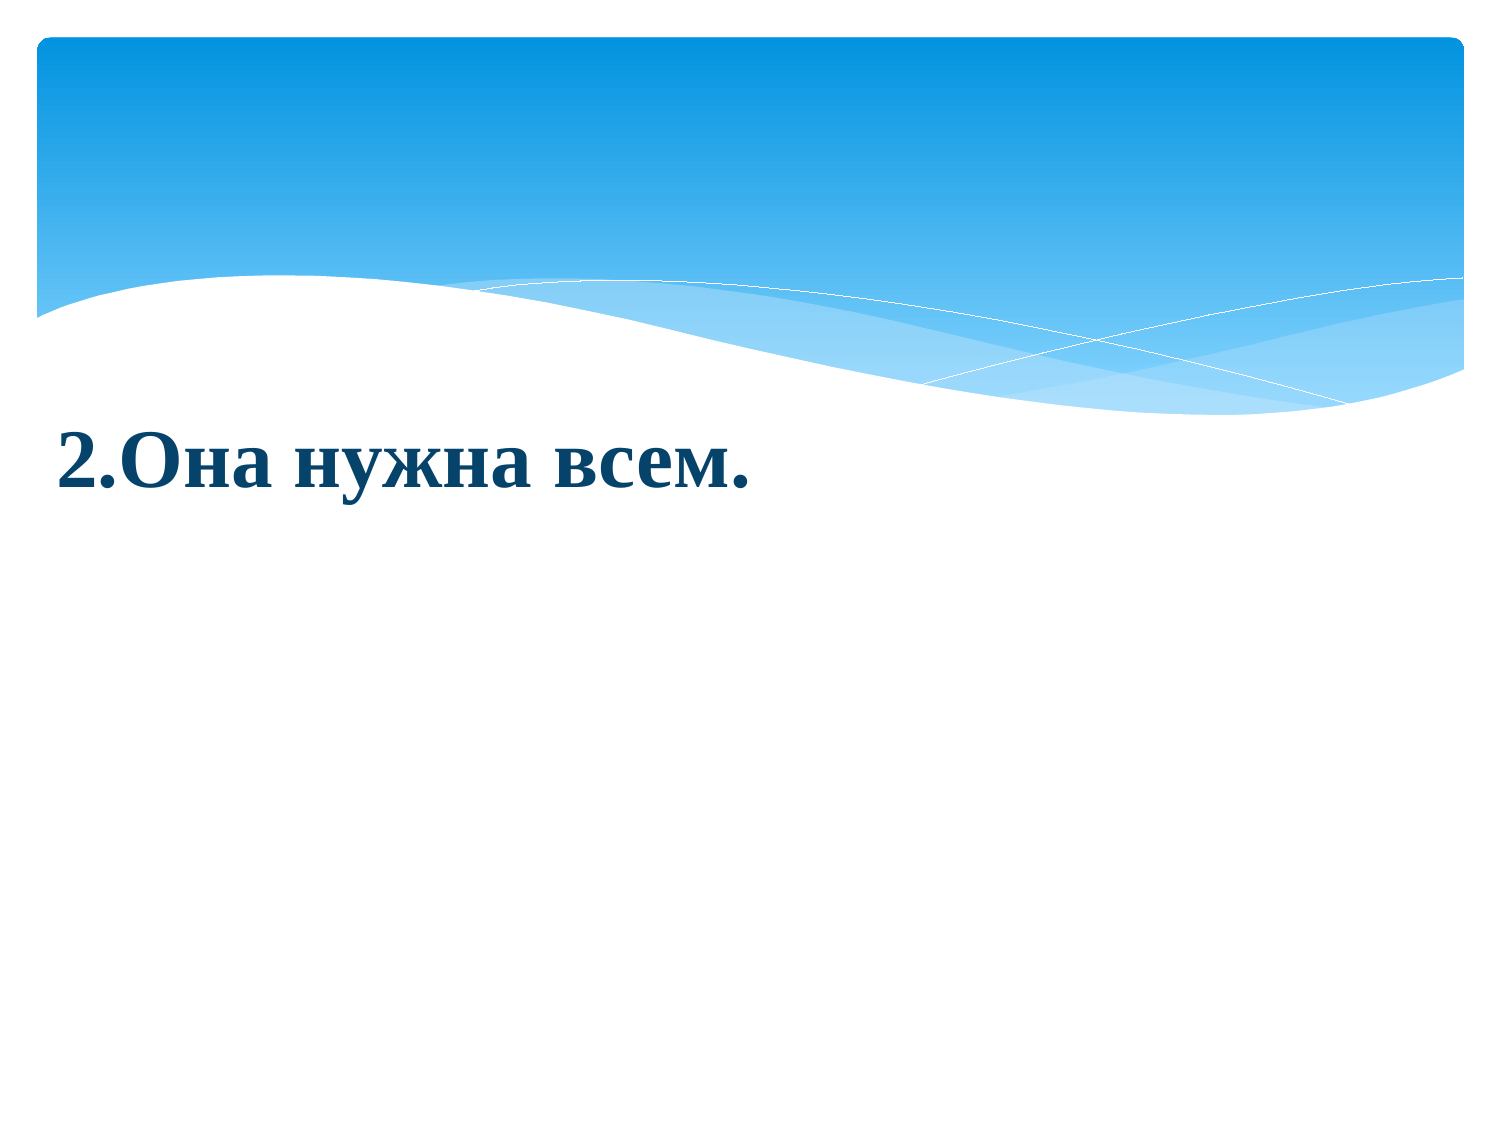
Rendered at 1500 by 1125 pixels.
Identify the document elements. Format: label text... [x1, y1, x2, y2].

list 2.Она нужна всем. [41, 397, 1447, 1005]
